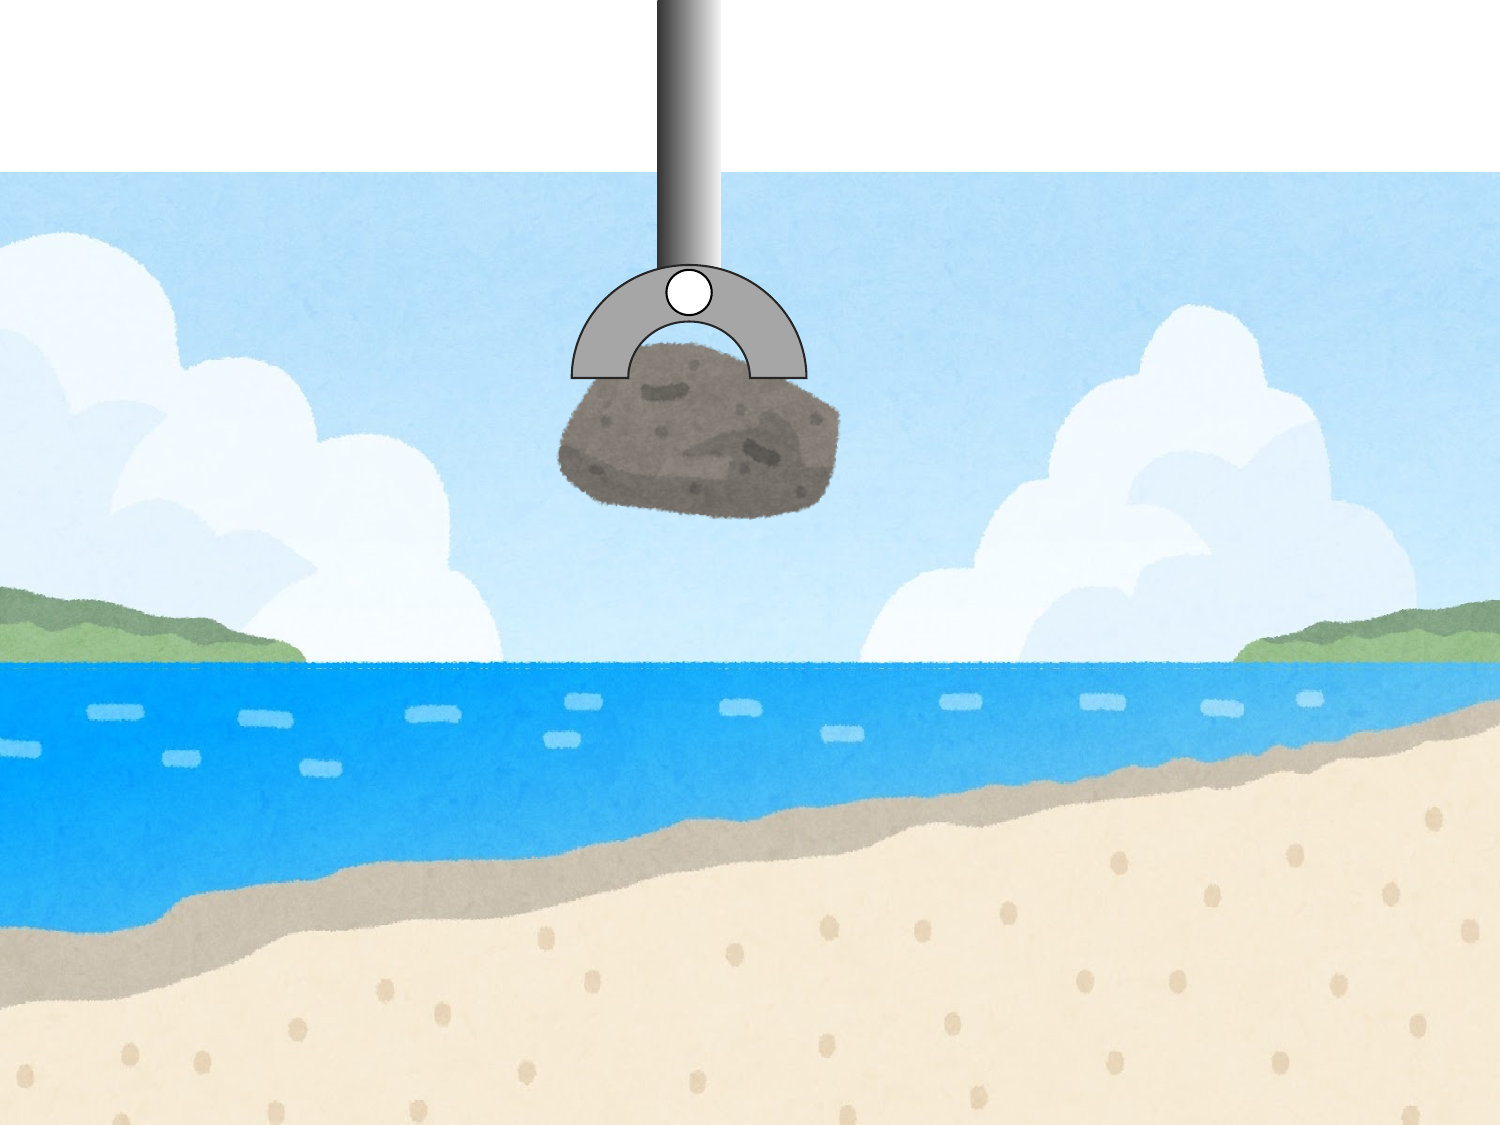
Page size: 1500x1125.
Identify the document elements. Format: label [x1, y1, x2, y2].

picture [0, 172, 1500, 1125]
text_box [571, 0, 807, 492]
picture [245, 665, 266, 669]
